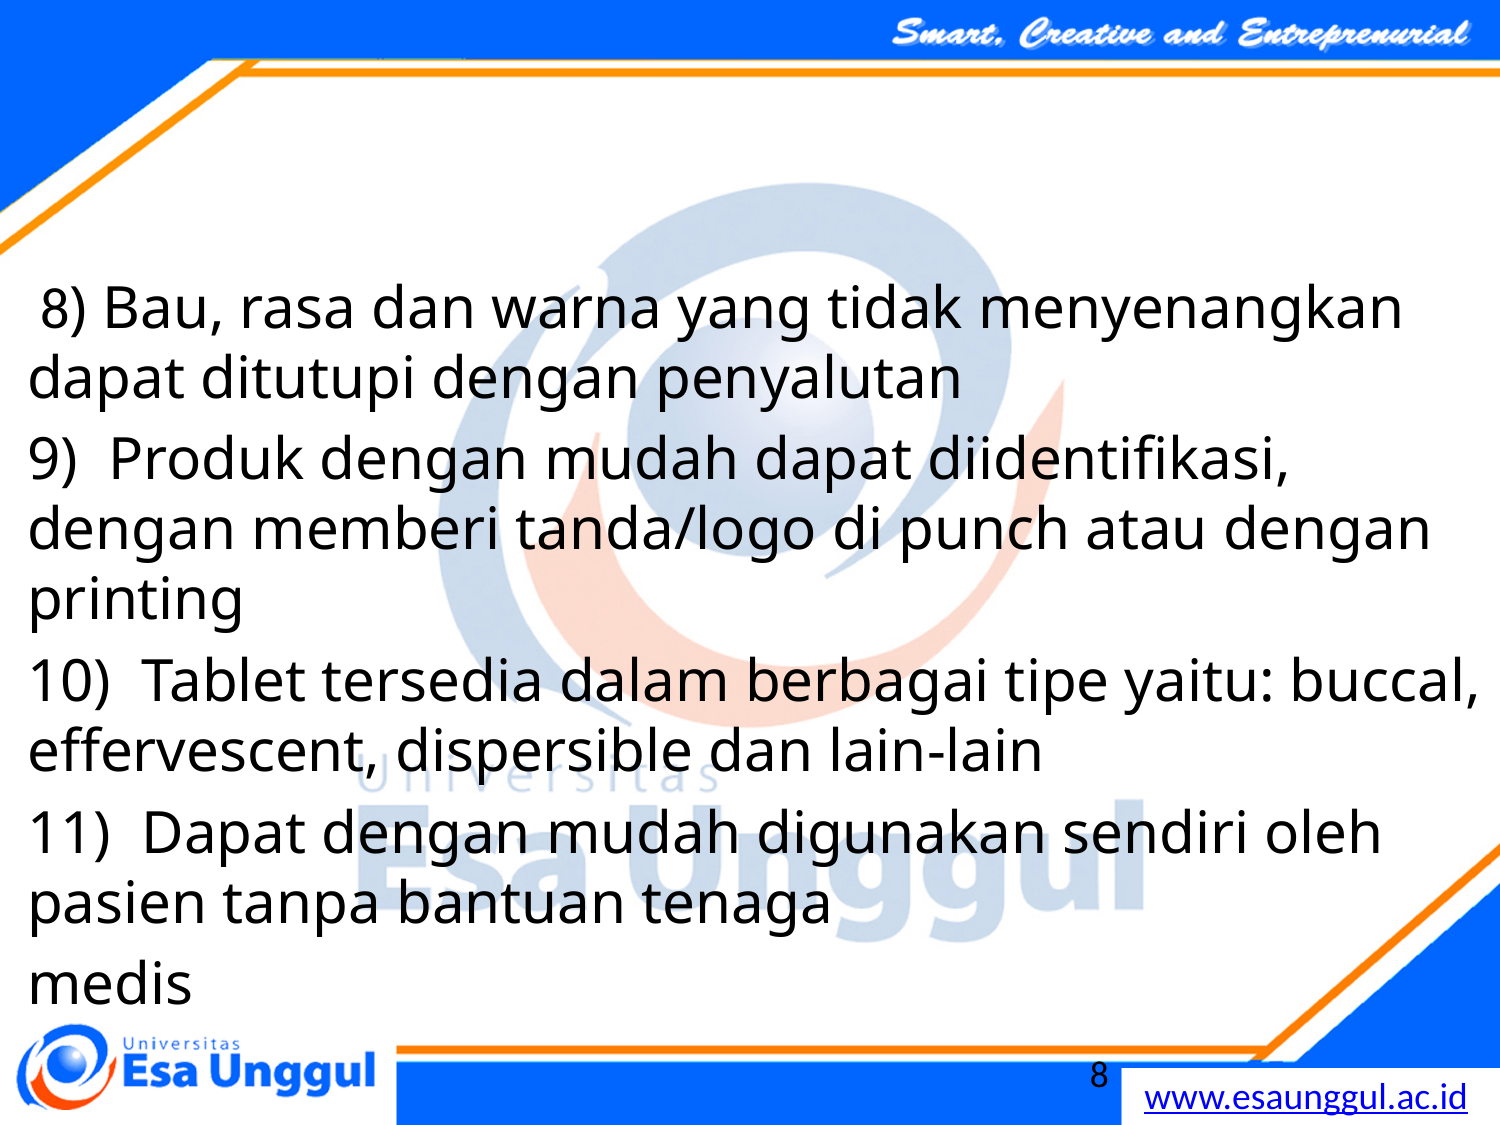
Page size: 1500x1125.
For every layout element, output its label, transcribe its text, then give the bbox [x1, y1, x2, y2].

picture [0, 0, 1500, 1125]
slide_number 8 [1074, 1042, 1425, 1103]
list 8) Bau, rasa dan warna yang tidak menyenangkan dapat ditutupi dengan penyalutan 9) Produk dengan mudah dapat diidentifikasi, dengan memberi tanda/logo di punch atau dengan printing 10) Tablet tersedia dalam berbagai tipe yaitu: buccal, effervescent, dispersible dan lain-lain 11) Dapat dengan mudah digunakan sendiri oleh pasien tanpa bantuan tenaga medis [12, 262, 1500, 1005]
